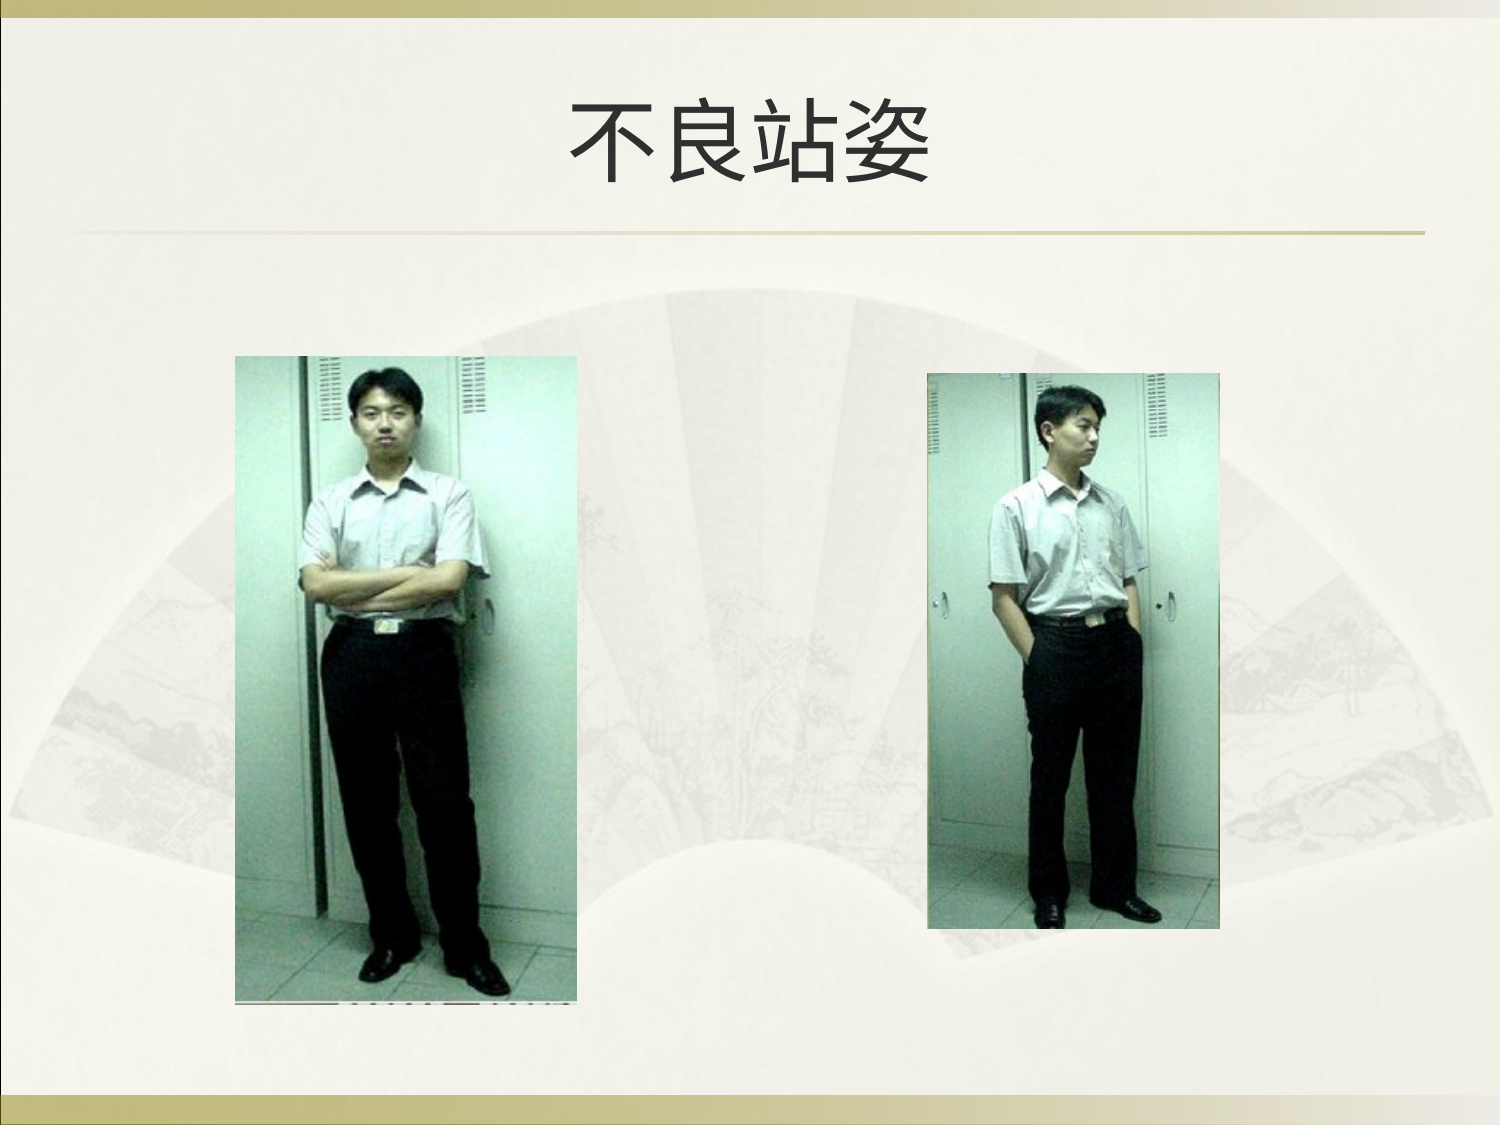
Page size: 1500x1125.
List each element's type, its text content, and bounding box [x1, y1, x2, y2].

title 不良站姿 [74, 44, 1426, 233]
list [235, 356, 578, 1006]
picture [0, 18, 1500, 1095]
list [926, 372, 1220, 930]
